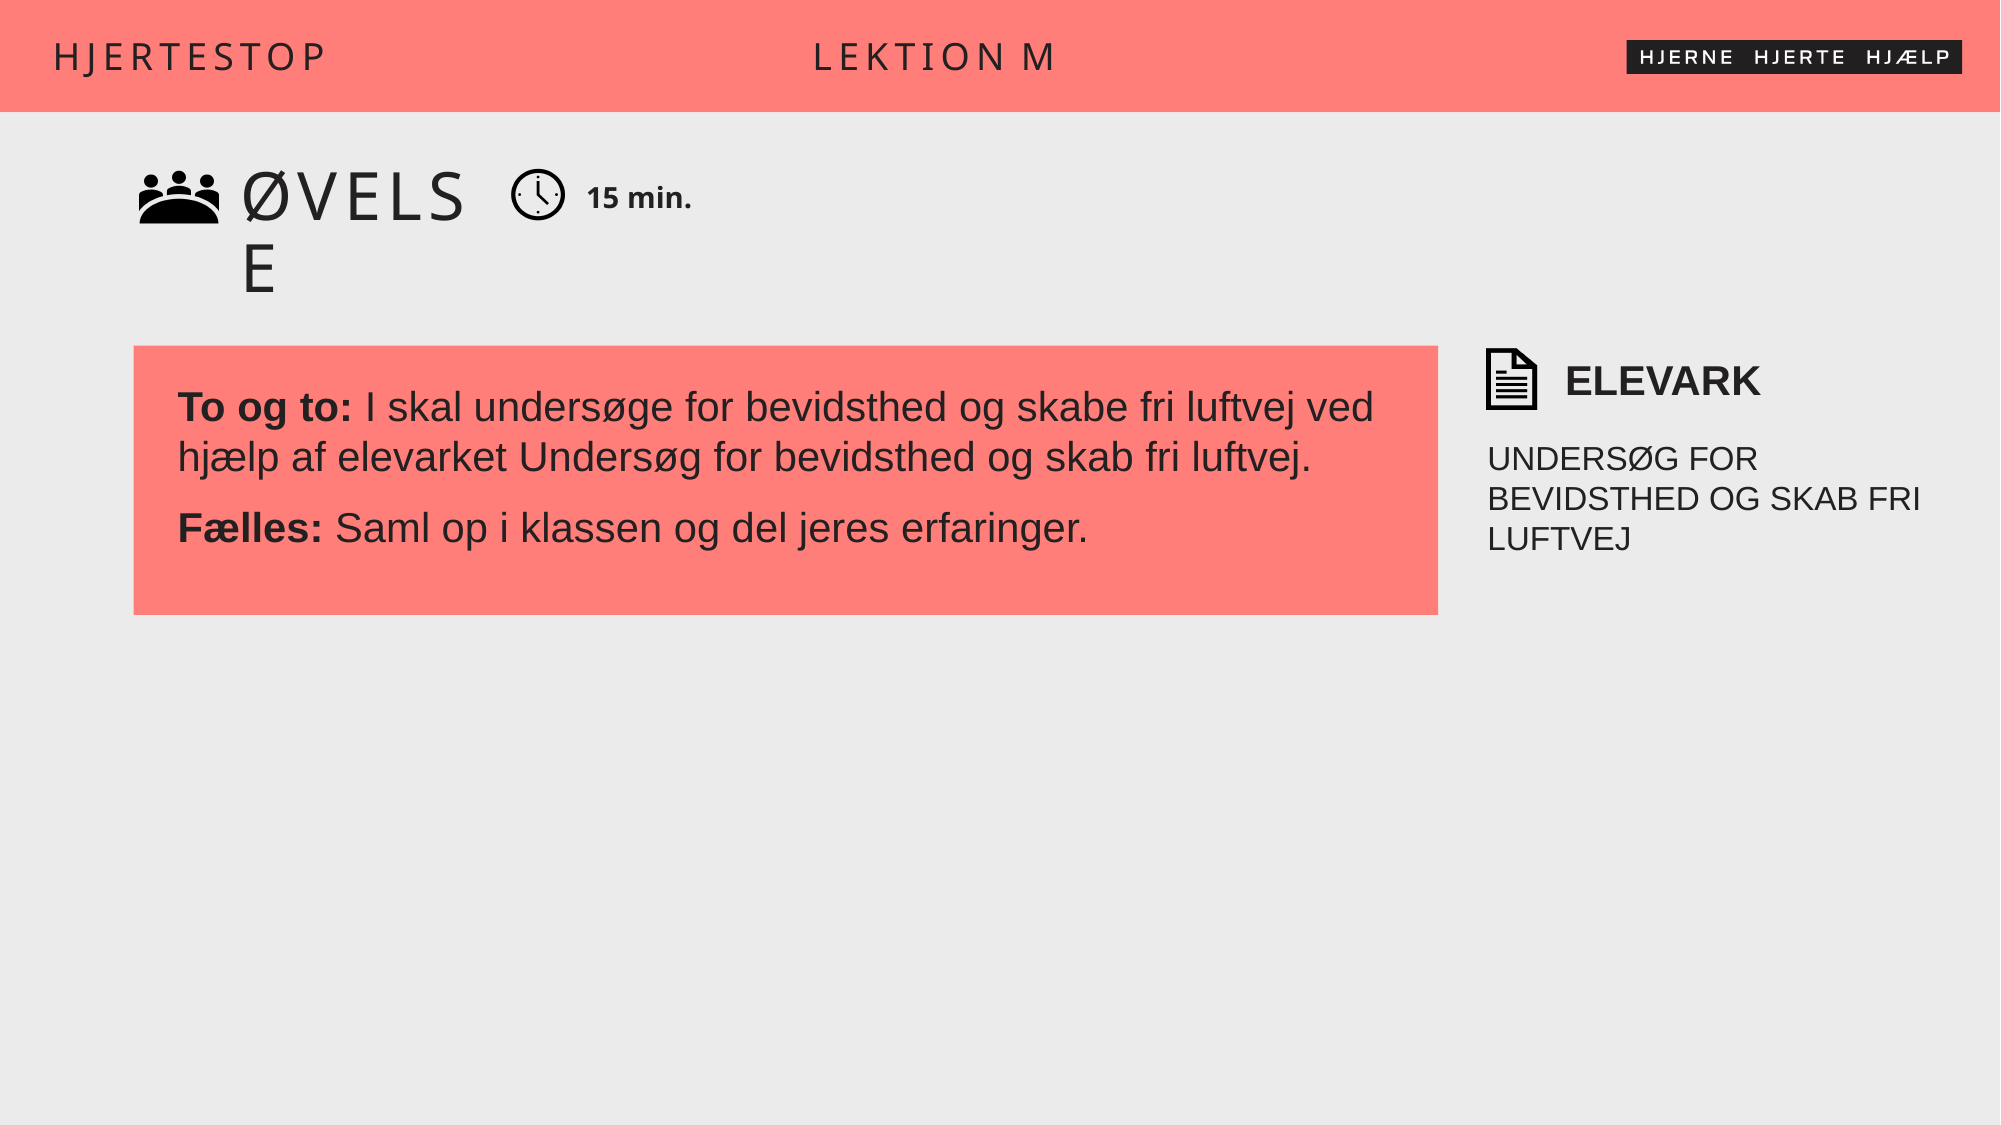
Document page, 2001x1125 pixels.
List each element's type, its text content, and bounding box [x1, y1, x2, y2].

list To og to: I skal undersøge for bevidsthed og skabe fri luftvej ved hjælp af elevarket Undersøg for bevidsthed og skab fri luftvej. Fælles: Saml op i klassen og del jeres erfaringer. [162, 372, 1410, 1026]
picture [504, 162, 572, 228]
title ØVELSE [225, 155, 505, 244]
text_box [132, 344, 1440, 617]
text_box 15 min. [572, 171, 721, 222]
picture [132, 151, 226, 243]
text_box UNDERSØG FOR BEVIDSTHED OG SKAB FRI LUFTVEJ [1472, 429, 1992, 565]
picture [1471, 342, 1551, 417]
text_box LEKTION M [620, 25, 1248, 86]
text_box ELEVARK [1551, 346, 2000, 412]
